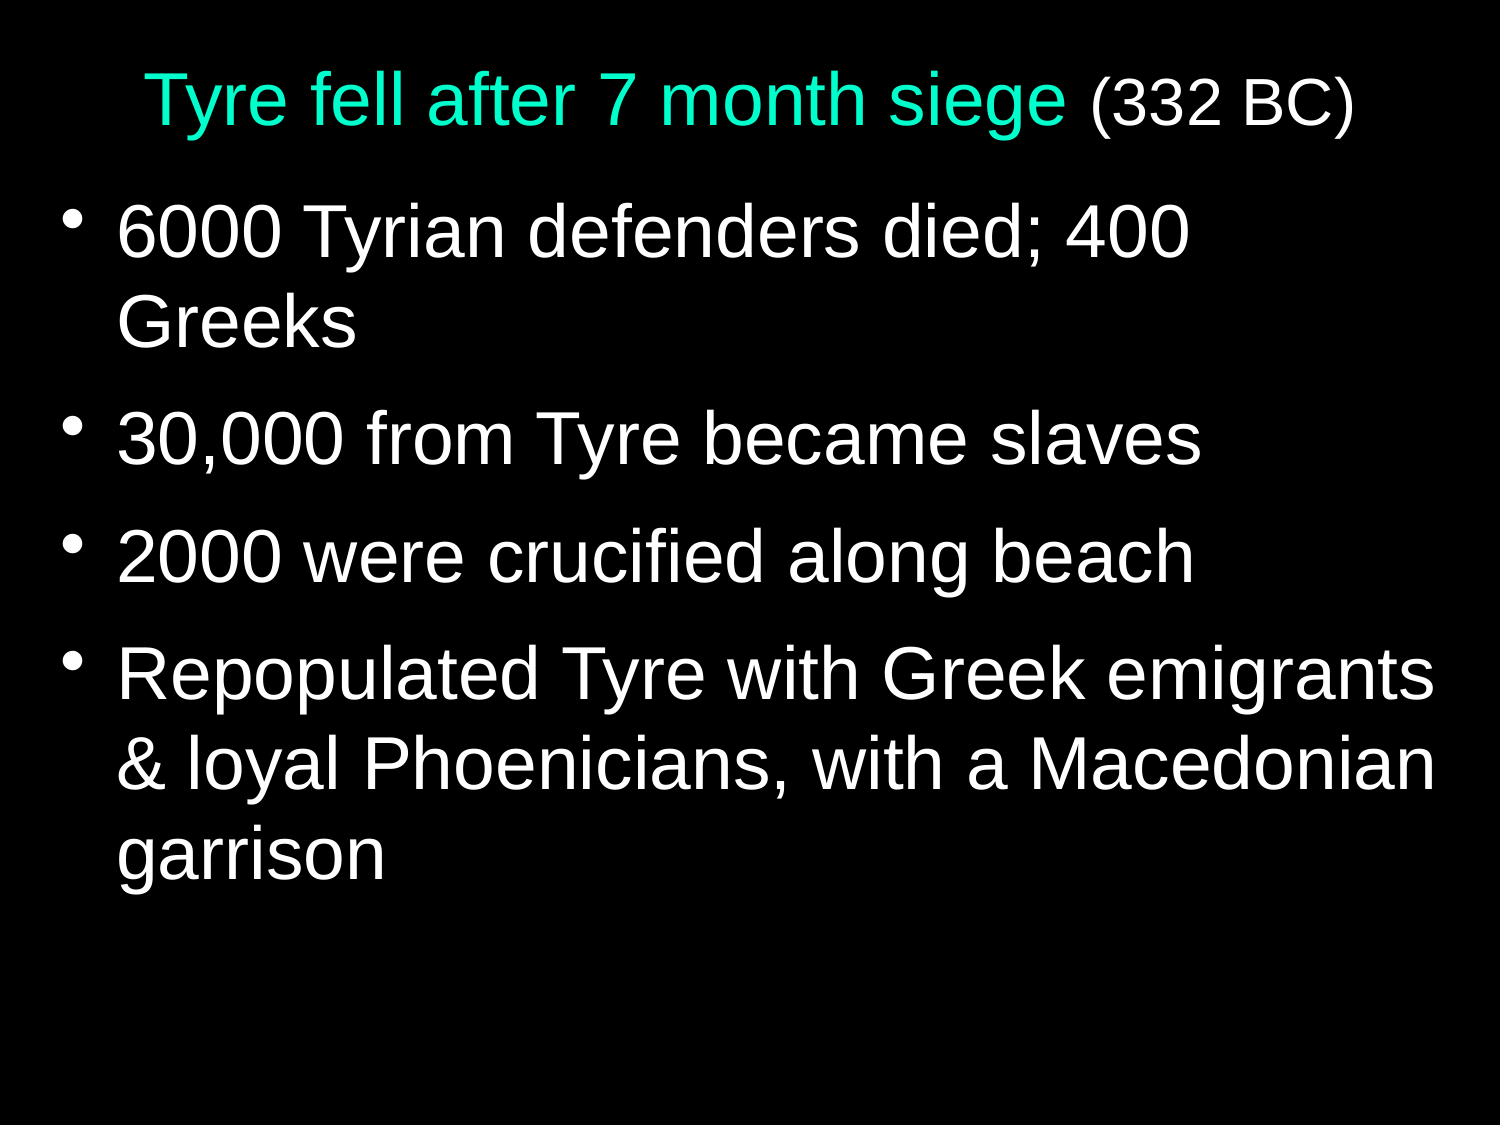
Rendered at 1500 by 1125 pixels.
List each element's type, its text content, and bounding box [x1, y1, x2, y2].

list 6000 Tyrian defenders died; 400 Greeks 30,000 from Tyre became slaves 2000 were crucified along beach Repopulated Tyre with Greek emigrants & loyal Phoenicians, with a Macedonian garrison [45, 174, 1458, 1025]
title Tyre fell after 7 month siege (332 BC) [75, 15, 1425, 174]
